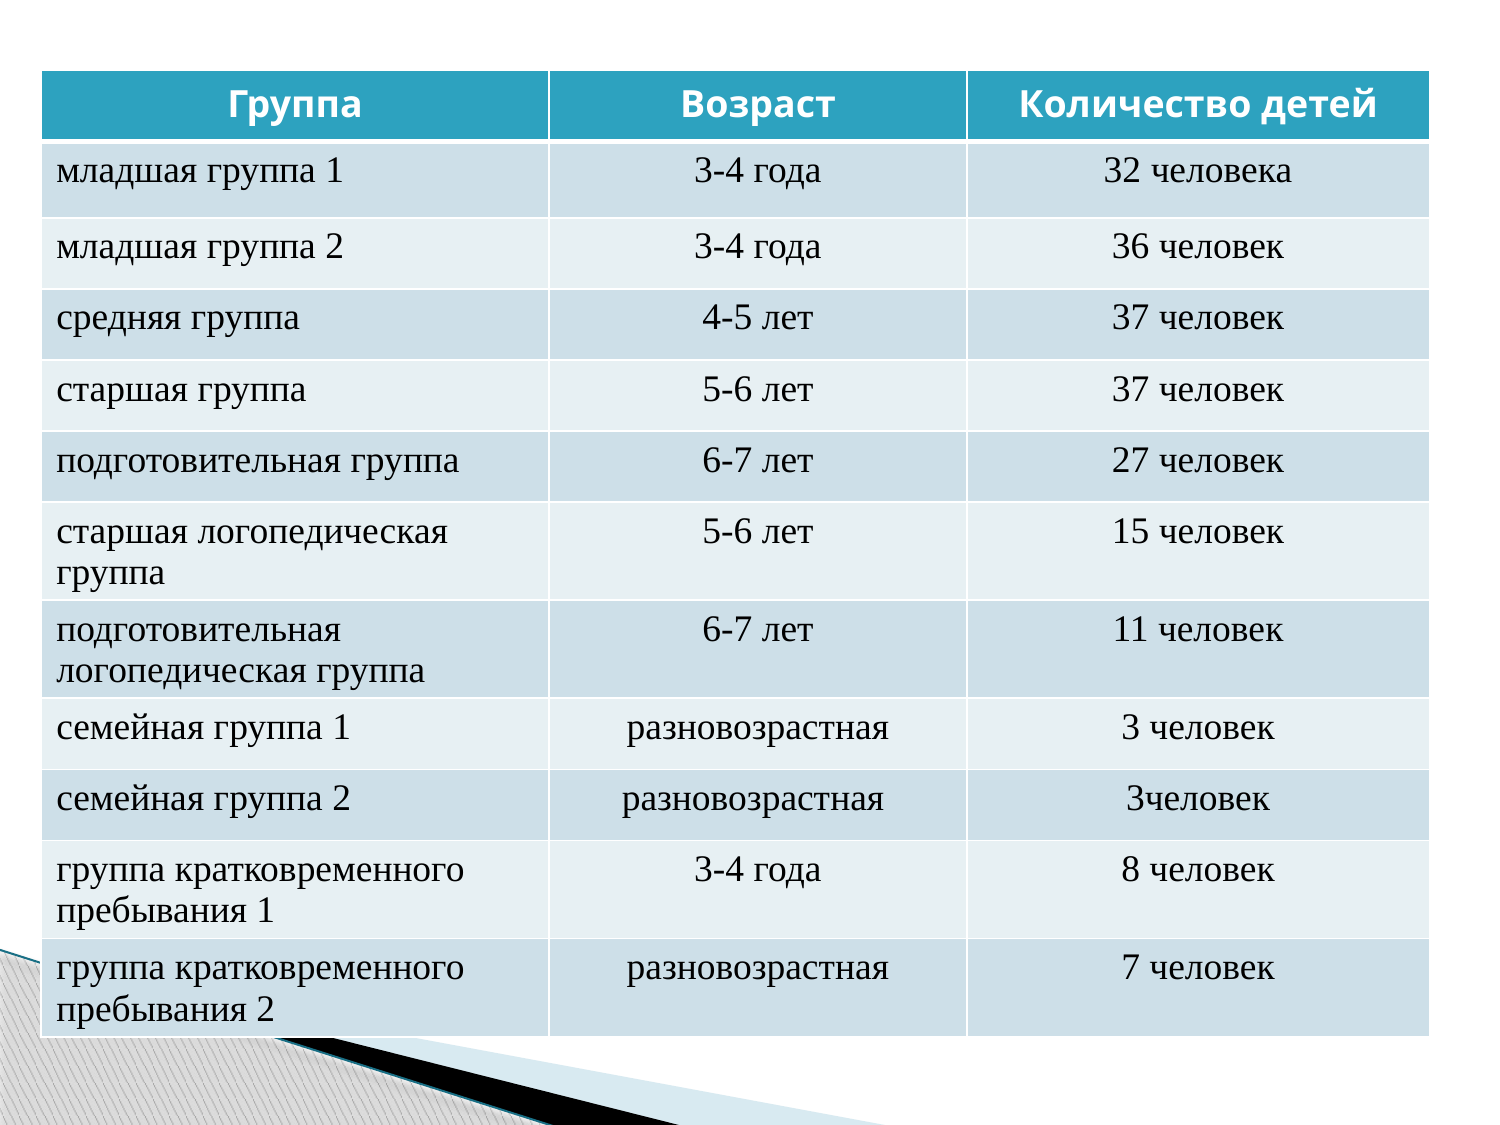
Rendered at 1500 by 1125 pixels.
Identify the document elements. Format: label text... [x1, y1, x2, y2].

table_cell средняя группа [42, 290, 548, 359]
table_cell 27 человек [968, 432, 1429, 501]
table_cell 5-6 лет [550, 503, 966, 599]
table_cell разновозрастная [550, 699, 966, 769]
table_cell младшая группа 2 [42, 219, 548, 288]
table_cell разновозрастная [550, 939, 966, 1036]
table_cell группа кратковременного пребывания 1 [42, 841, 548, 938]
table_header Возраст [550, 71, 966, 139]
table_cell 3-4 года [550, 219, 966, 288]
table_cell группа кратковременного пребывания 2 [42, 939, 548, 1036]
table_cell семейная группа 1 [42, 699, 548, 769]
table_cell 37 человек [968, 290, 1429, 359]
table_cell старшая группа [42, 361, 548, 430]
table_cell 3-4 года [550, 841, 966, 938]
table_cell младшая группа 1 [42, 144, 548, 217]
table_cell 36 человек [968, 219, 1429, 288]
table_cell разновозрастная [550, 770, 966, 840]
table_header Количество детей [968, 71, 1429, 139]
table_cell 3-4 года [550, 144, 966, 217]
table_cell 4-5 лет [550, 290, 966, 359]
table_cell 32 человека [968, 144, 1429, 217]
table_cell 8 человек [968, 841, 1429, 938]
table_cell старшая логопедическая группа [42, 503, 548, 599]
table_cell 15 человек [968, 503, 1429, 599]
table_cell 3 человек [968, 699, 1429, 769]
table_cell 7 человек [968, 939, 1429, 1036]
table_cell 6-7 лет [550, 601, 966, 697]
table_cell 6-7 лет [550, 432, 966, 501]
table_header Группа [42, 71, 548, 139]
table_cell 5-6 лет [550, 361, 966, 430]
table_cell 37 человек [968, 361, 1429, 430]
table_cell 11 человек [968, 601, 1429, 697]
table_cell семейная группа 2 [42, 770, 548, 840]
table_cell подготовительная группа [42, 432, 548, 501]
table_cell подготовительная логопедическая группа [42, 601, 548, 697]
table_cell 3человек [968, 770, 1429, 840]
